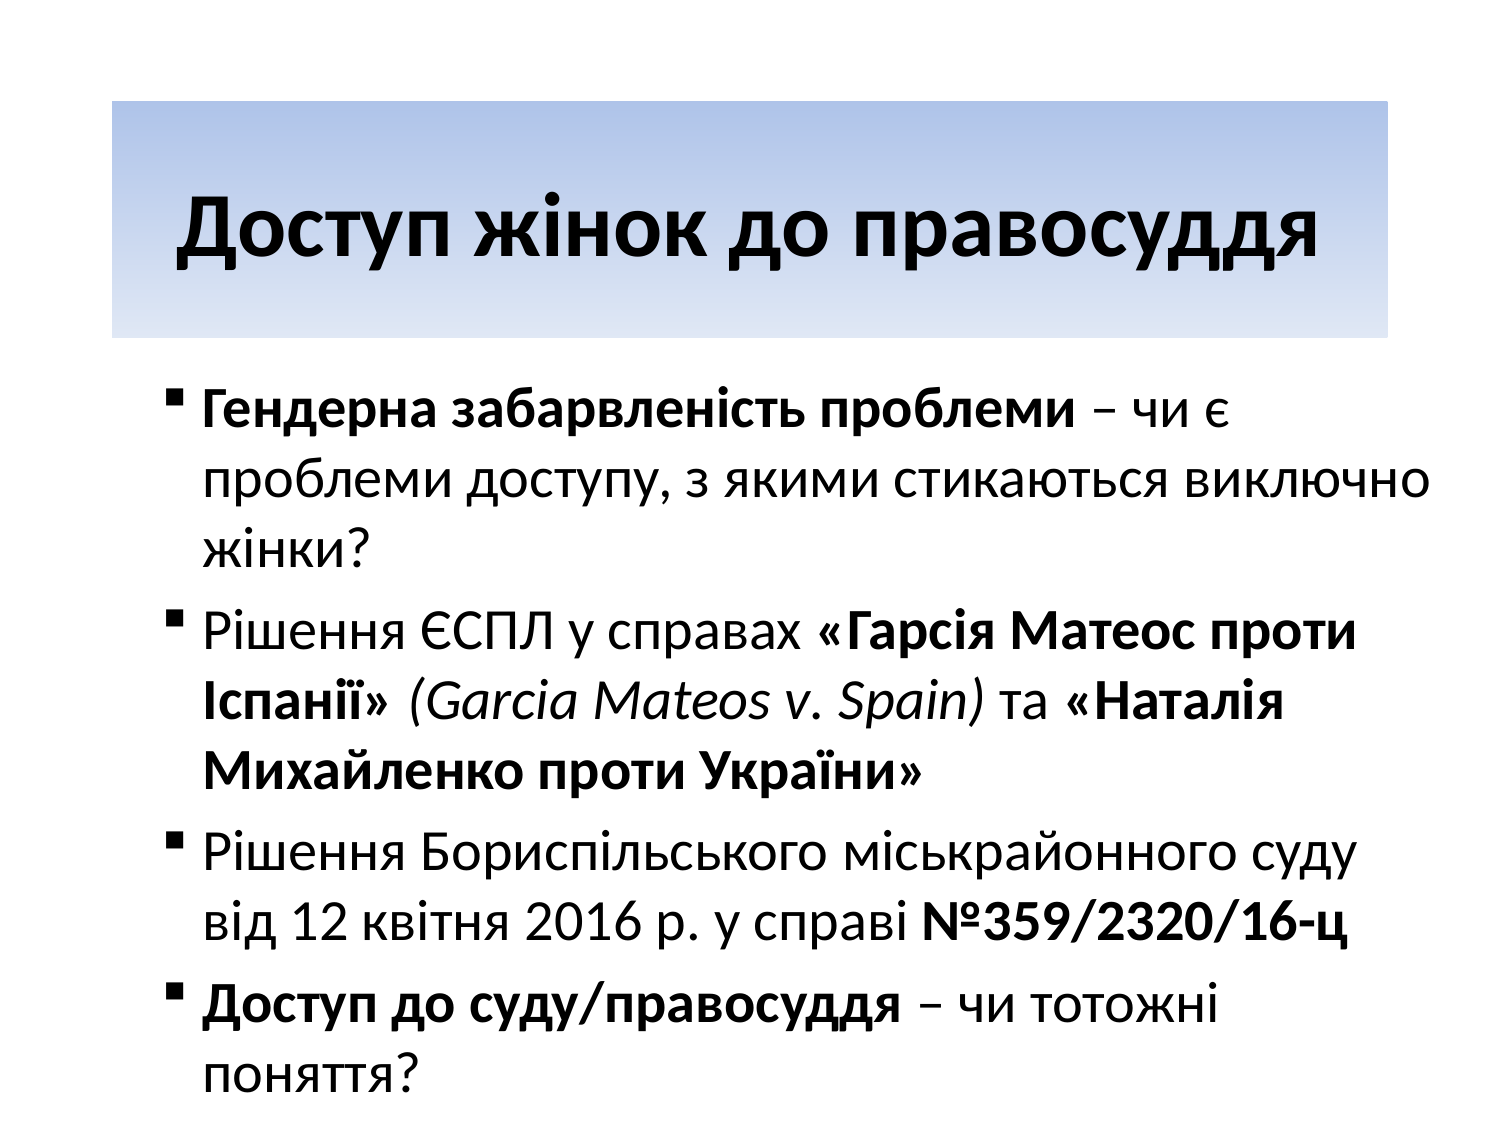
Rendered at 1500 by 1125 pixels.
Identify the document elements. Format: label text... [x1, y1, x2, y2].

subtitle Гендерна забарвленість проблеми – чи є проблеми доступу, з якими стикаються виключно жінки? Рішення ЄСПЛ у справах «Гарсія Матеос проти Іспанії» (Garcia Mateos v. Spain) та «Наталія Михайленко проти України» Рішення Бориспільського міськрайонного суду від 12 квітня 2016 р. у справі №359/2320/16-ц Доступ до суду/правосуддя – чи тотожні поняття? [41, 361, 1459, 1035]
title Доступ жінок до правосуддя [112, 101, 1388, 338]
